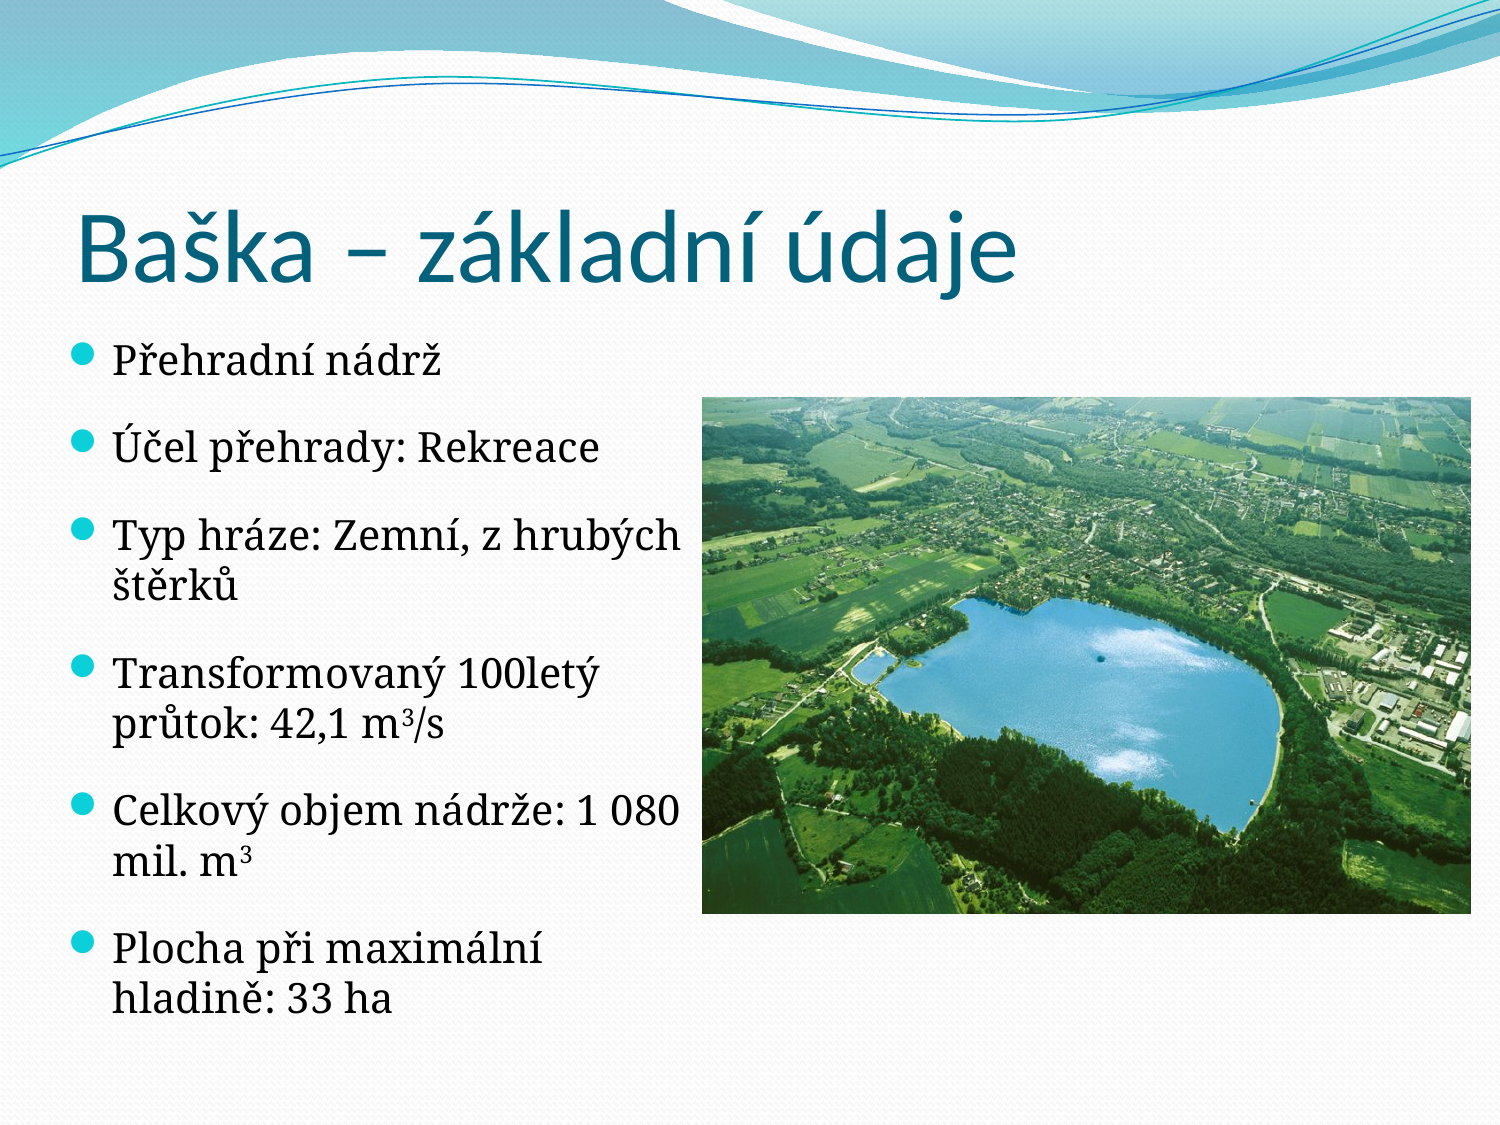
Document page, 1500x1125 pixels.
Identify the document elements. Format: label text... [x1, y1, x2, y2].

table_cell Q = Q5-10 [695, 398, 703, 924]
title Baška – základní údaje [75, 115, 1425, 303]
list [702, 396, 1471, 914]
list Přehradní nádrž Účel přehrady: Rekreace Typ hráze: Zemní, z hrubých štěrků Transformovaný 100letý průtok: 42,1 m3/s Celkový objem nádrže: 1 080 mil. m3 Plocha při maximální hladině: 33 ha [53, 326, 703, 1043]
